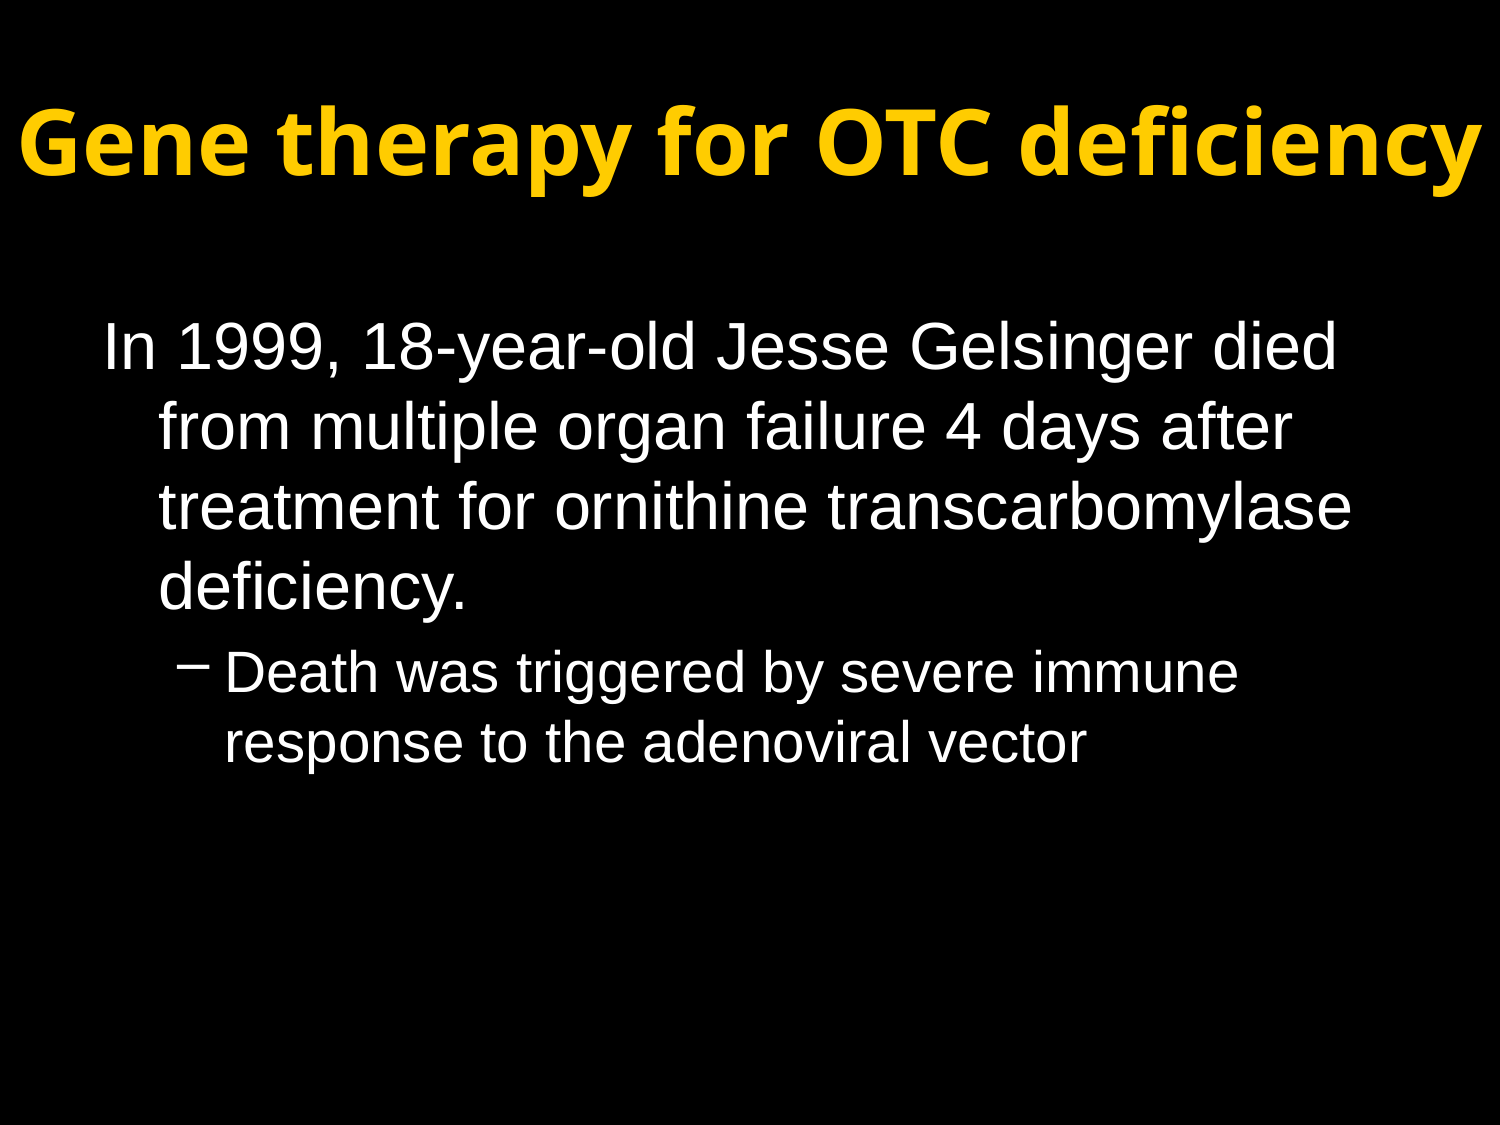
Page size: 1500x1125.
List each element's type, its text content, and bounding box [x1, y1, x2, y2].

list In 1999, 18-year-old Jesse Gelsinger died from multiple organ failure 4 days after treatment for ornithine transcarbomylase deficiency. Death was triggered by severe immune response to the adenoviral vector [87, 294, 1438, 1038]
title Gene therapy for OTC deficiency [0, 44, 1500, 233]
